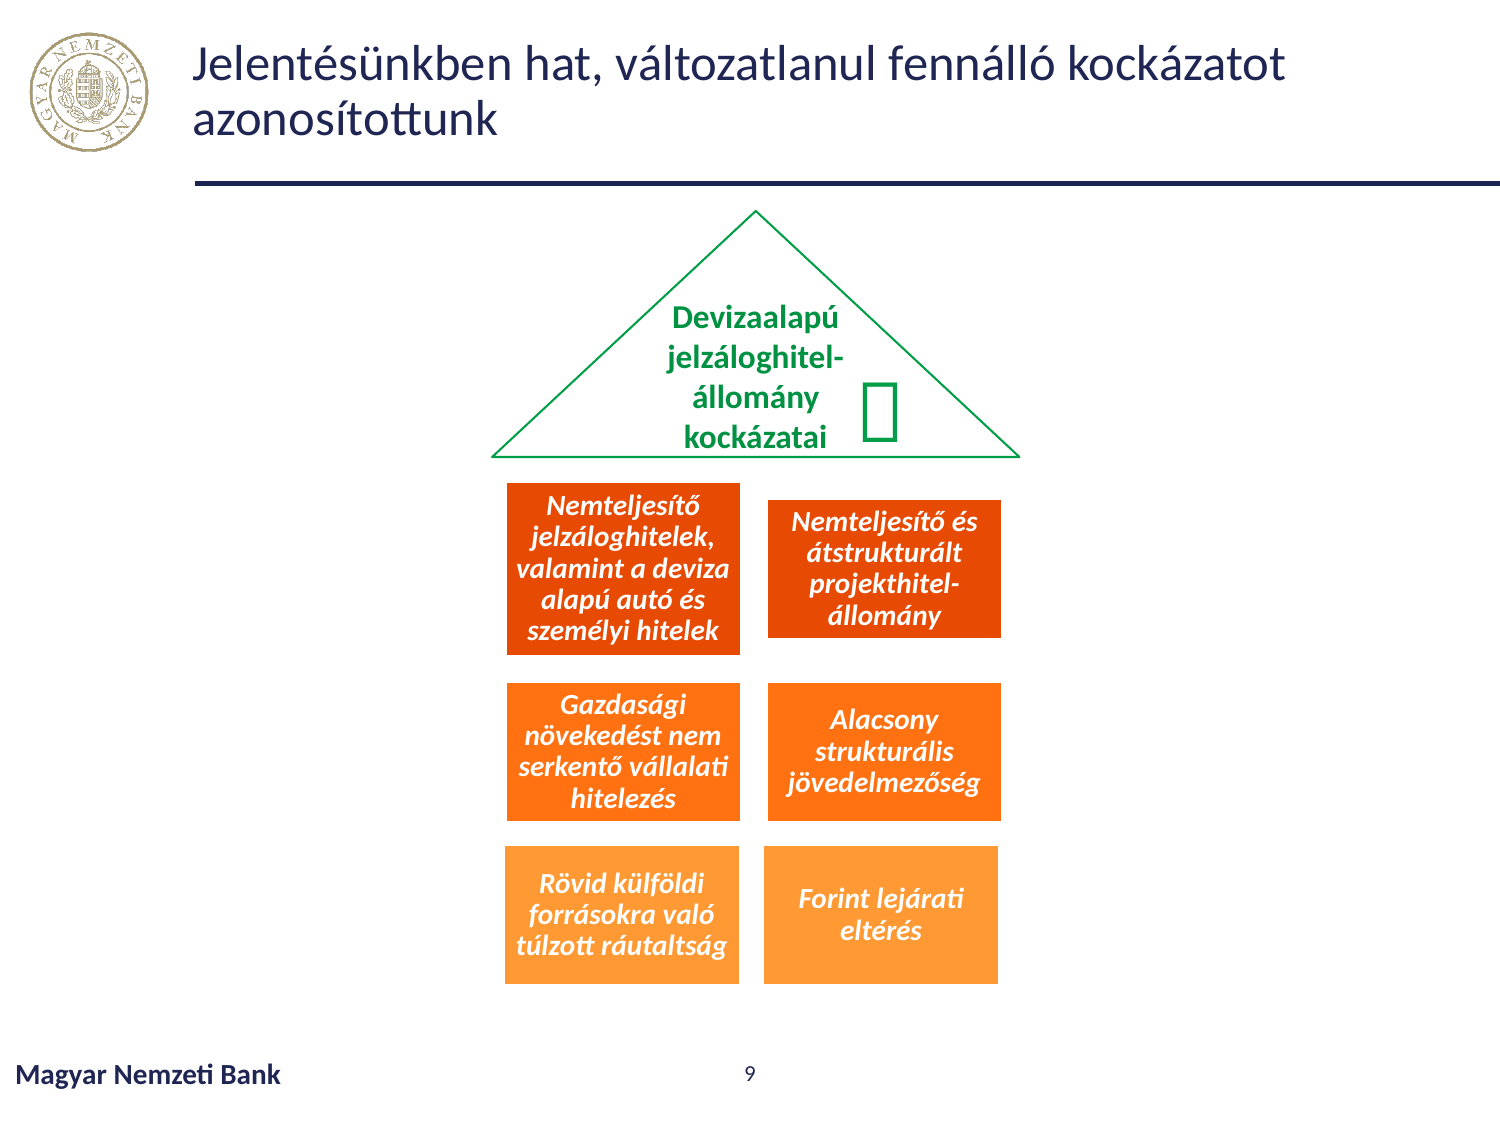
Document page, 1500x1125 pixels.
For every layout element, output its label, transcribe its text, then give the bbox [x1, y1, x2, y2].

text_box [374, 480, 1133, 990]
picture [17, 21, 161, 165]
footer Magyar Nemzeti Bank [0, 1042, 507, 1103]
text_box Devizaalapú jelzáloghitel-állomány kockázatai [921, 362, 1022, 460]
text_box Devizaalapú jelzáloghitel-állomány kockázatai [490, 209, 909, 460]
slide_number 9 [581, 1042, 919, 1103]
text_box  [840, 351, 921, 467]
title Jelentésünkben hat, változatlanul fennálló kockázatot azonosítottunk [177, 29, 1406, 155]
